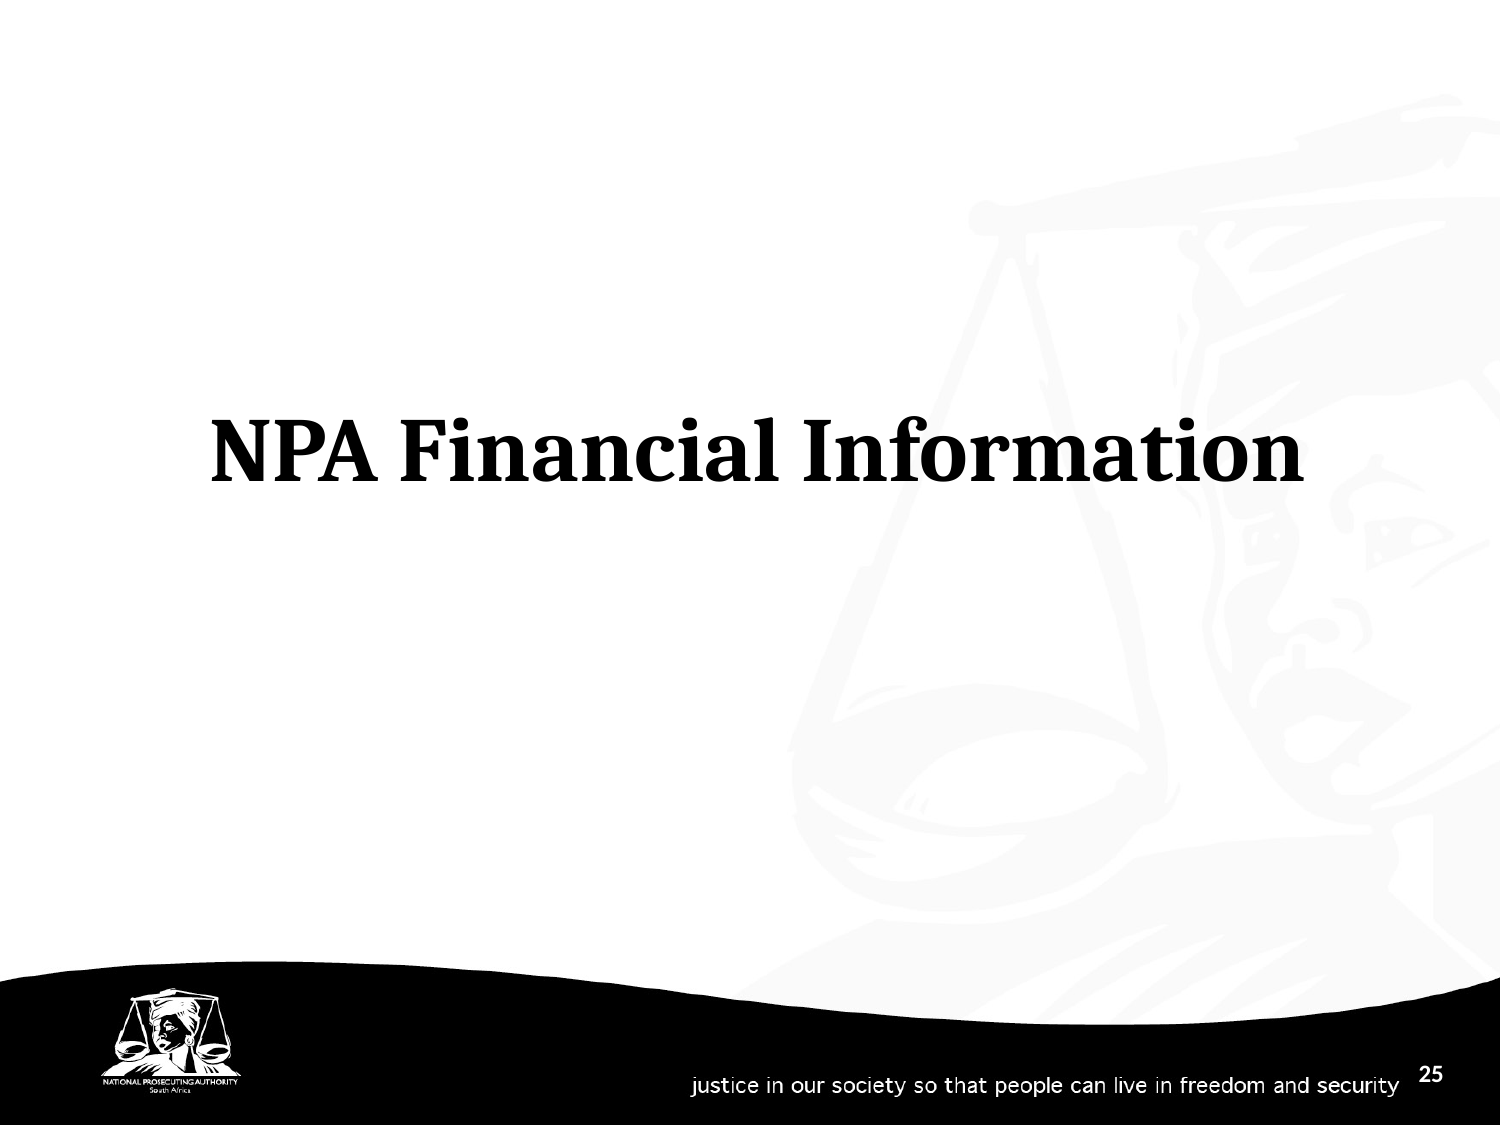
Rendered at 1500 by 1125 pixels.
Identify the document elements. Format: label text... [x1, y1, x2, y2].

slide_number 25 [1108, 1042, 1459, 1103]
text_box NPA Financial Information [91, 327, 1425, 578]
picture [0, 63, 1500, 1125]
